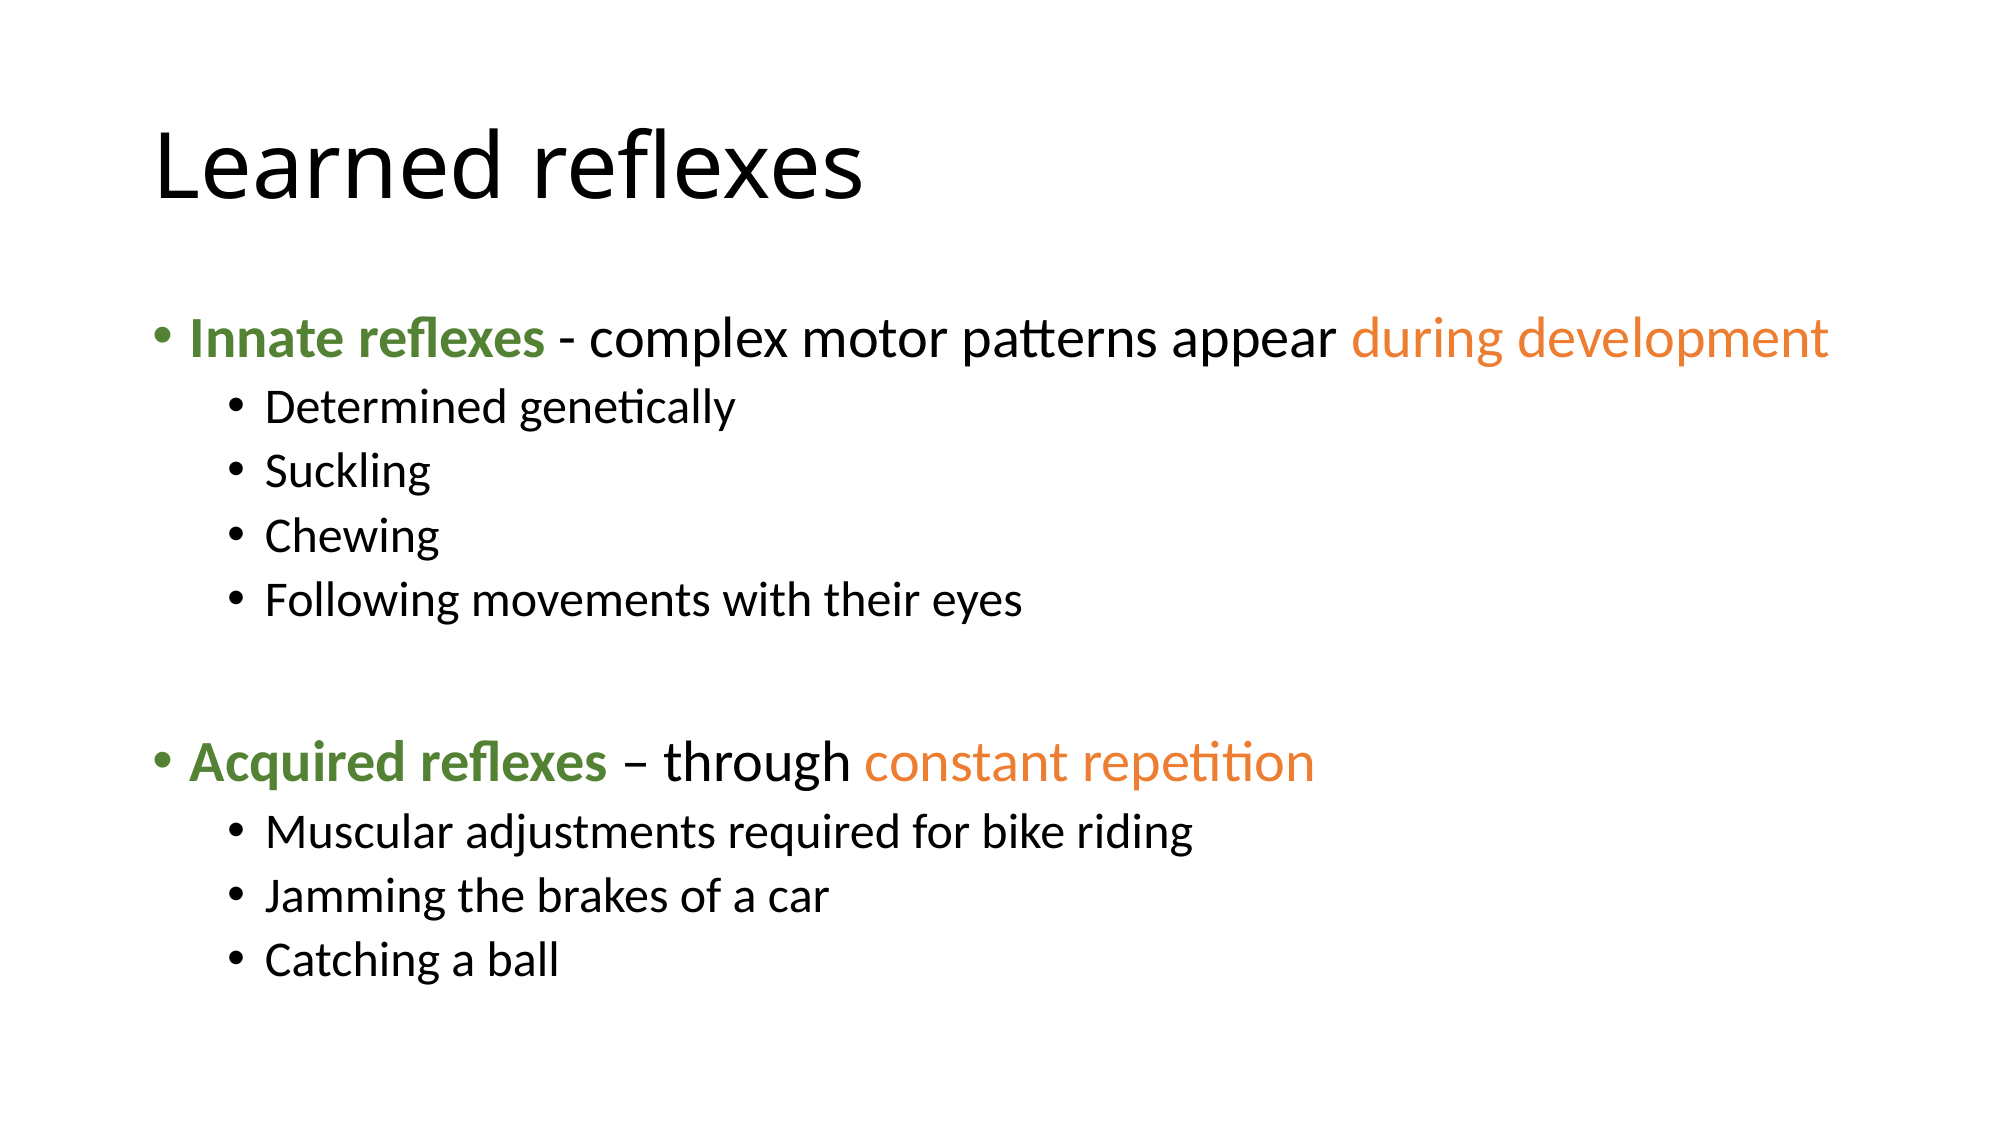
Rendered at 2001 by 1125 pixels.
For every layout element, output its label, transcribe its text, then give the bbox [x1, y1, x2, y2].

list Innate reflexes - complex motor patterns appear during development Determined genetically Suckling Chewing Following movements with their eyes Acquired reflexes – through constant repetition Muscular adjustments required for bike riding Jamming the brakes of a car Catching a ball [137, 299, 1863, 1014]
title Learned reflexes [137, 59, 1863, 278]
